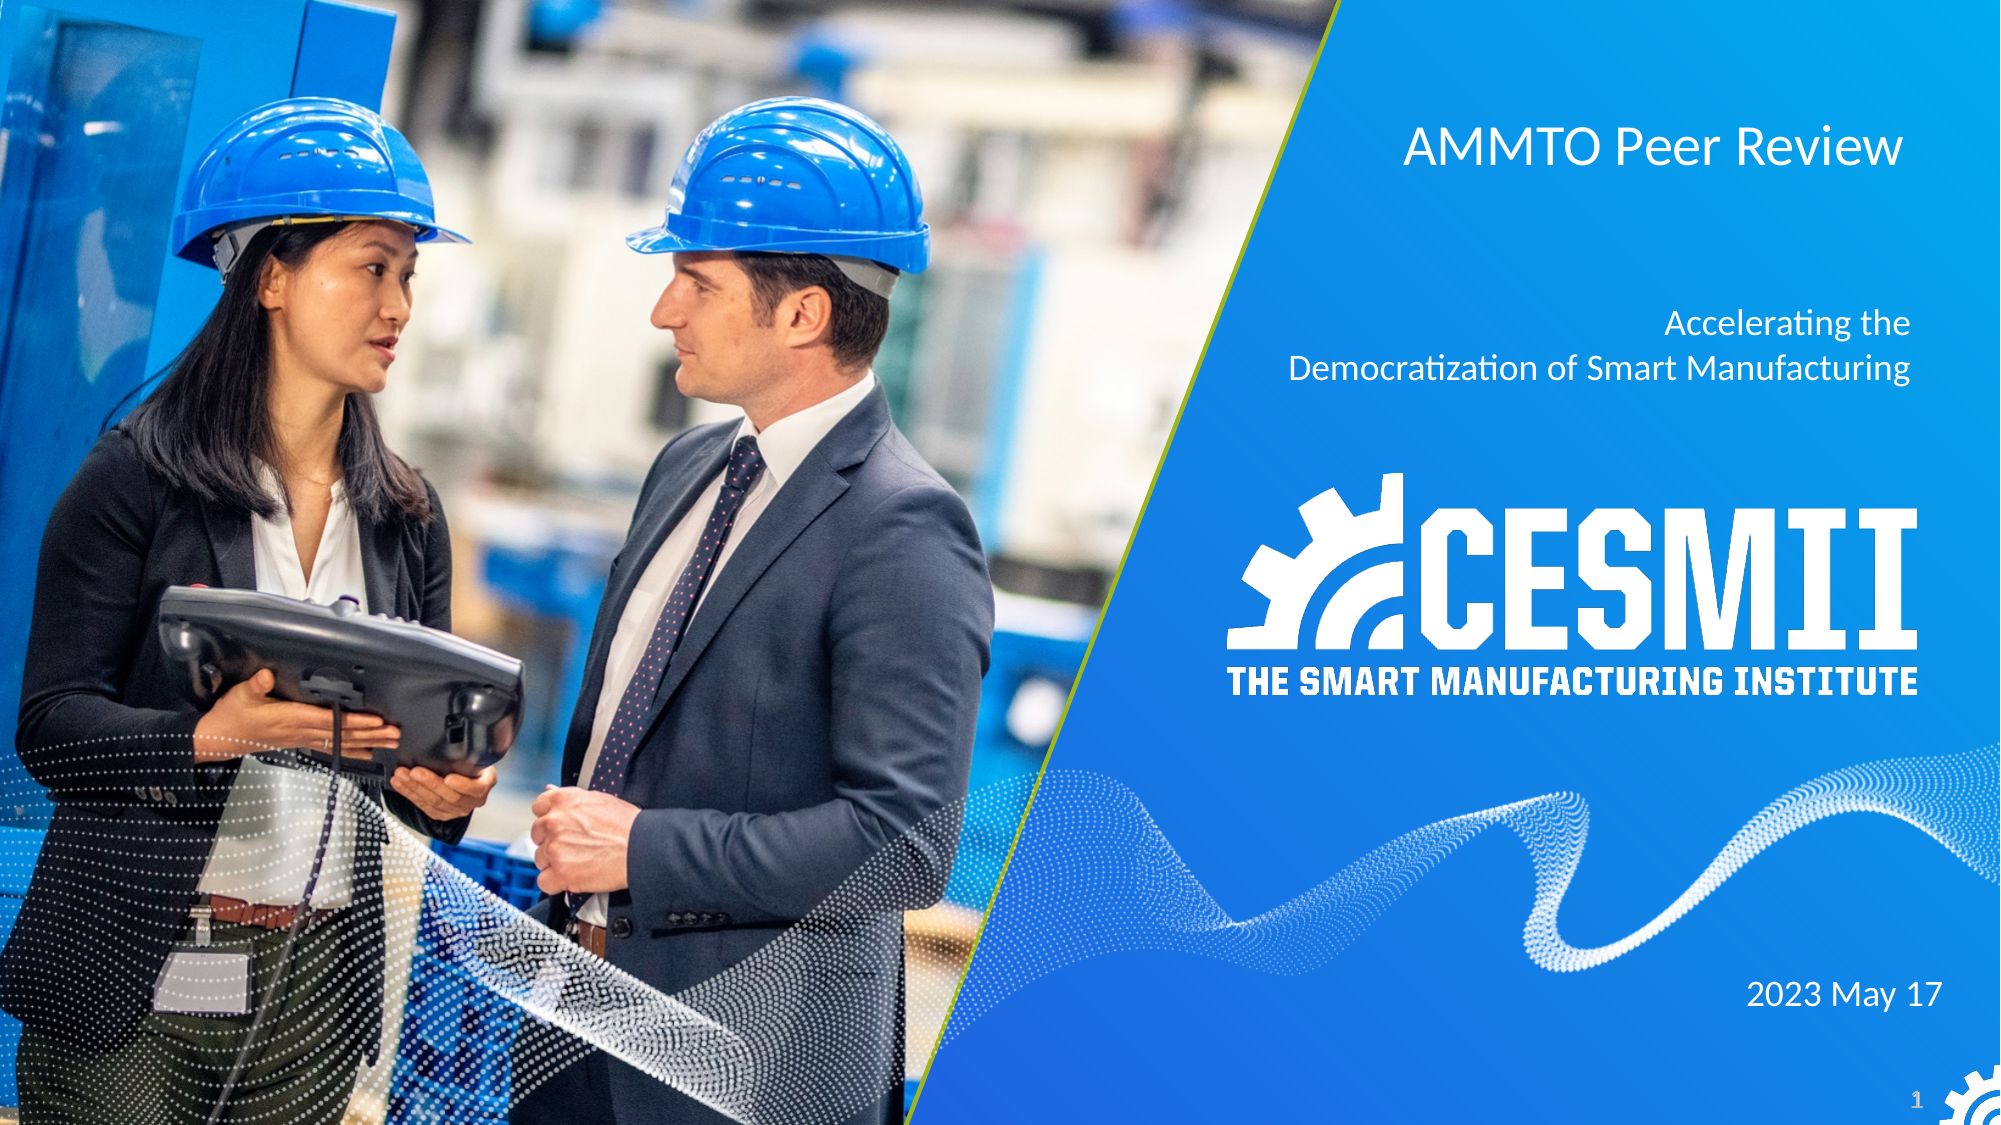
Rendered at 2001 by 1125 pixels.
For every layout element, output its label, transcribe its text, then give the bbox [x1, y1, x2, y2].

picture [0, 0, 2001, 1125]
text_box AMMTO Peer Review [1303, 99, 1920, 185]
slide_number 1 [1862, 1068, 1939, 1125]
text_box 2023 May 17 [1440, 961, 1959, 1022]
